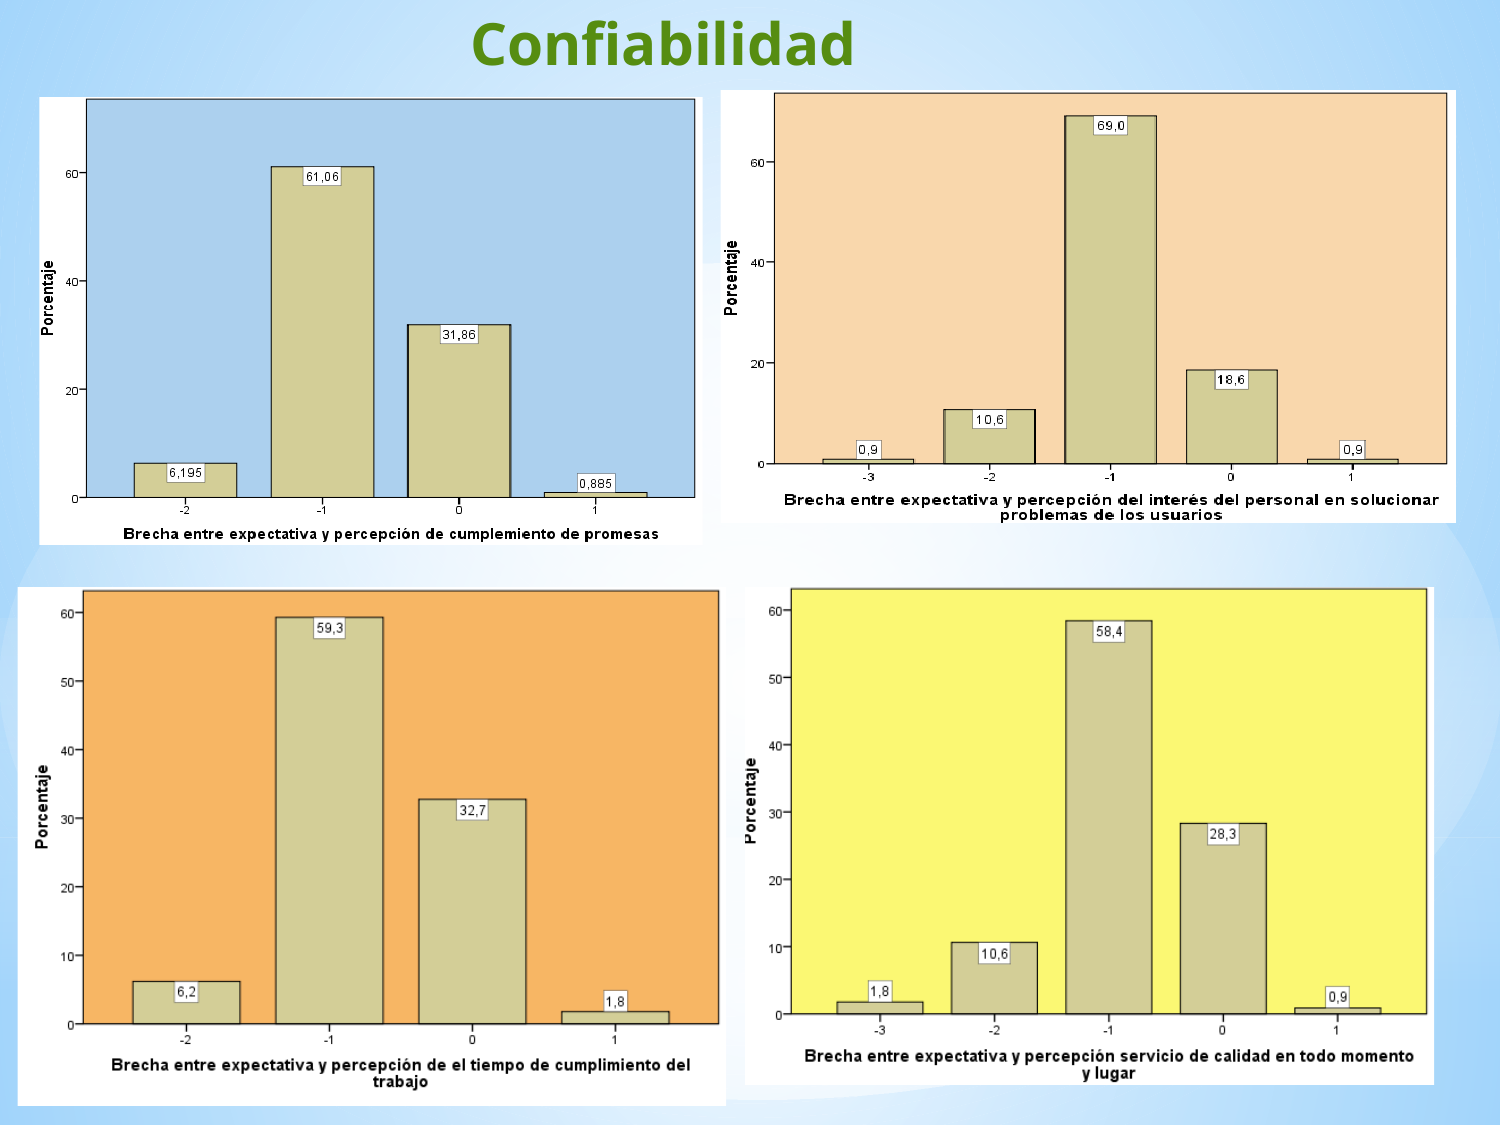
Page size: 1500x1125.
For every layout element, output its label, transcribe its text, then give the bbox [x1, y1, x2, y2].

picture [39, 97, 703, 546]
text_box Confiabilidad [455, 0, 871, 85]
picture [17, 587, 727, 1107]
picture [744, 587, 1435, 1085]
picture [720, 90, 1459, 523]
